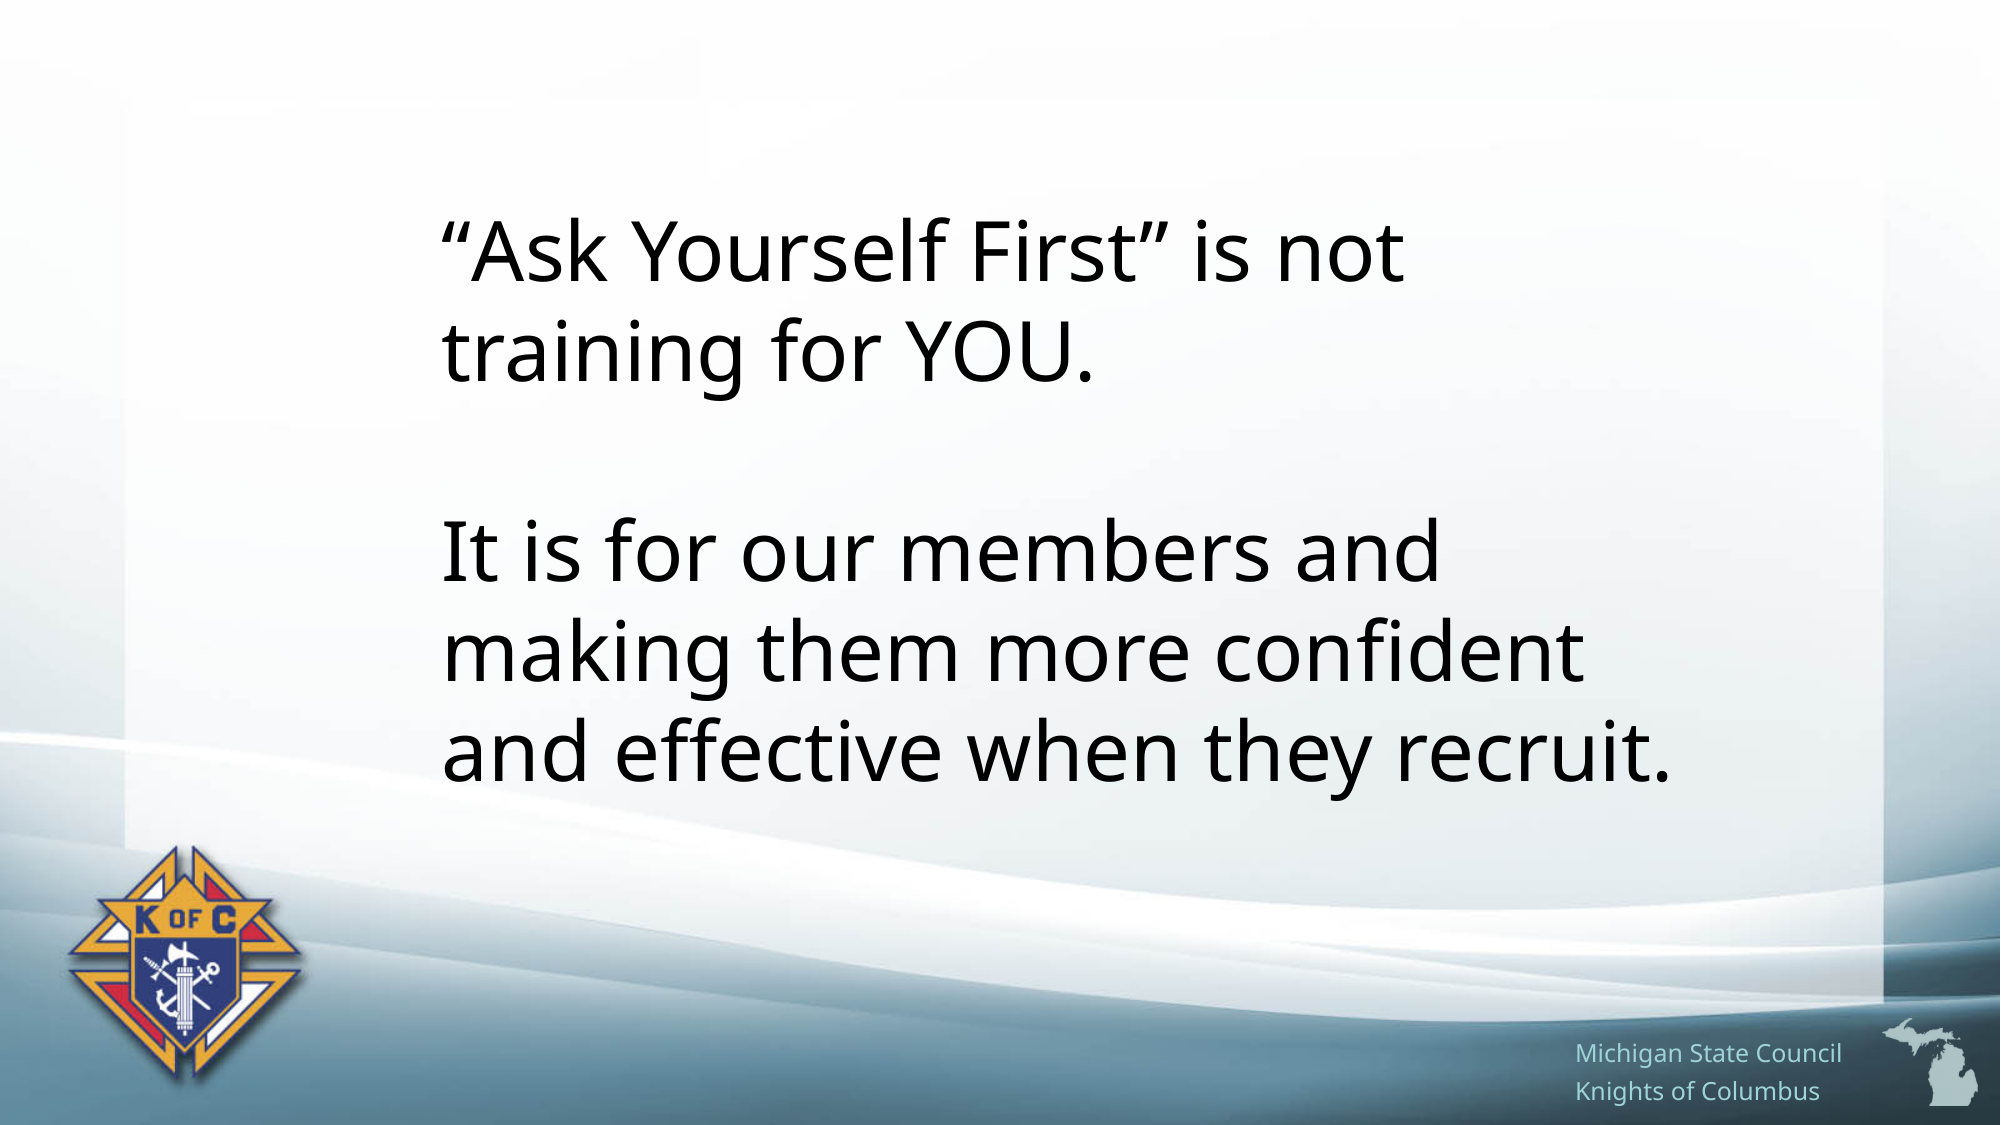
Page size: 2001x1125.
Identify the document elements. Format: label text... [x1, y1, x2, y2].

picture [0, 0, 2000, 1125]
text_box “Ask Yourself First” is not training for YOU. It is for our members and making them more confident and effective when they recruit. [427, 190, 1721, 805]
